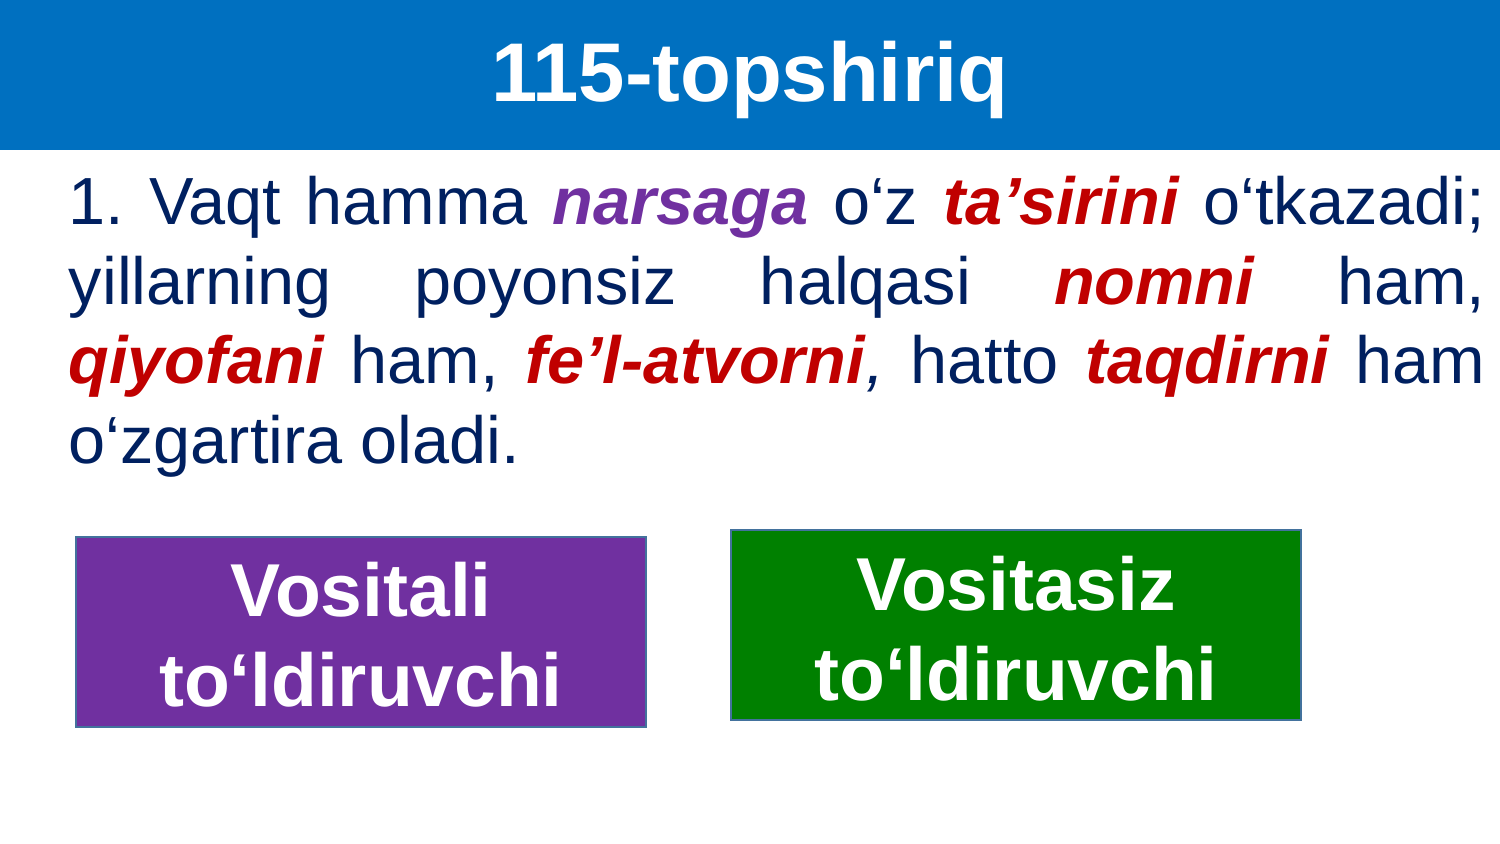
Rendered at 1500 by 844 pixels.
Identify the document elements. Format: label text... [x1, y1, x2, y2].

text_box [0, 416, 1500, 763]
text_box Vositali to‘ldiruvchi [75, 536, 647, 728]
title 115-topshiriq [0, 0, 1500, 150]
text_box Vositasiz to‘ldiruvchi [730, 529, 1302, 721]
text_box 1. Vaqt hamma narsaga o‘z ta’sirini o‘tkazadi; yillarning poyonsiz halqasi nomni ham, qiyofani ham, fe’l-atvorni, hatto taqdirni ham o‘zgartira oladi. [54, 150, 1500, 485]
